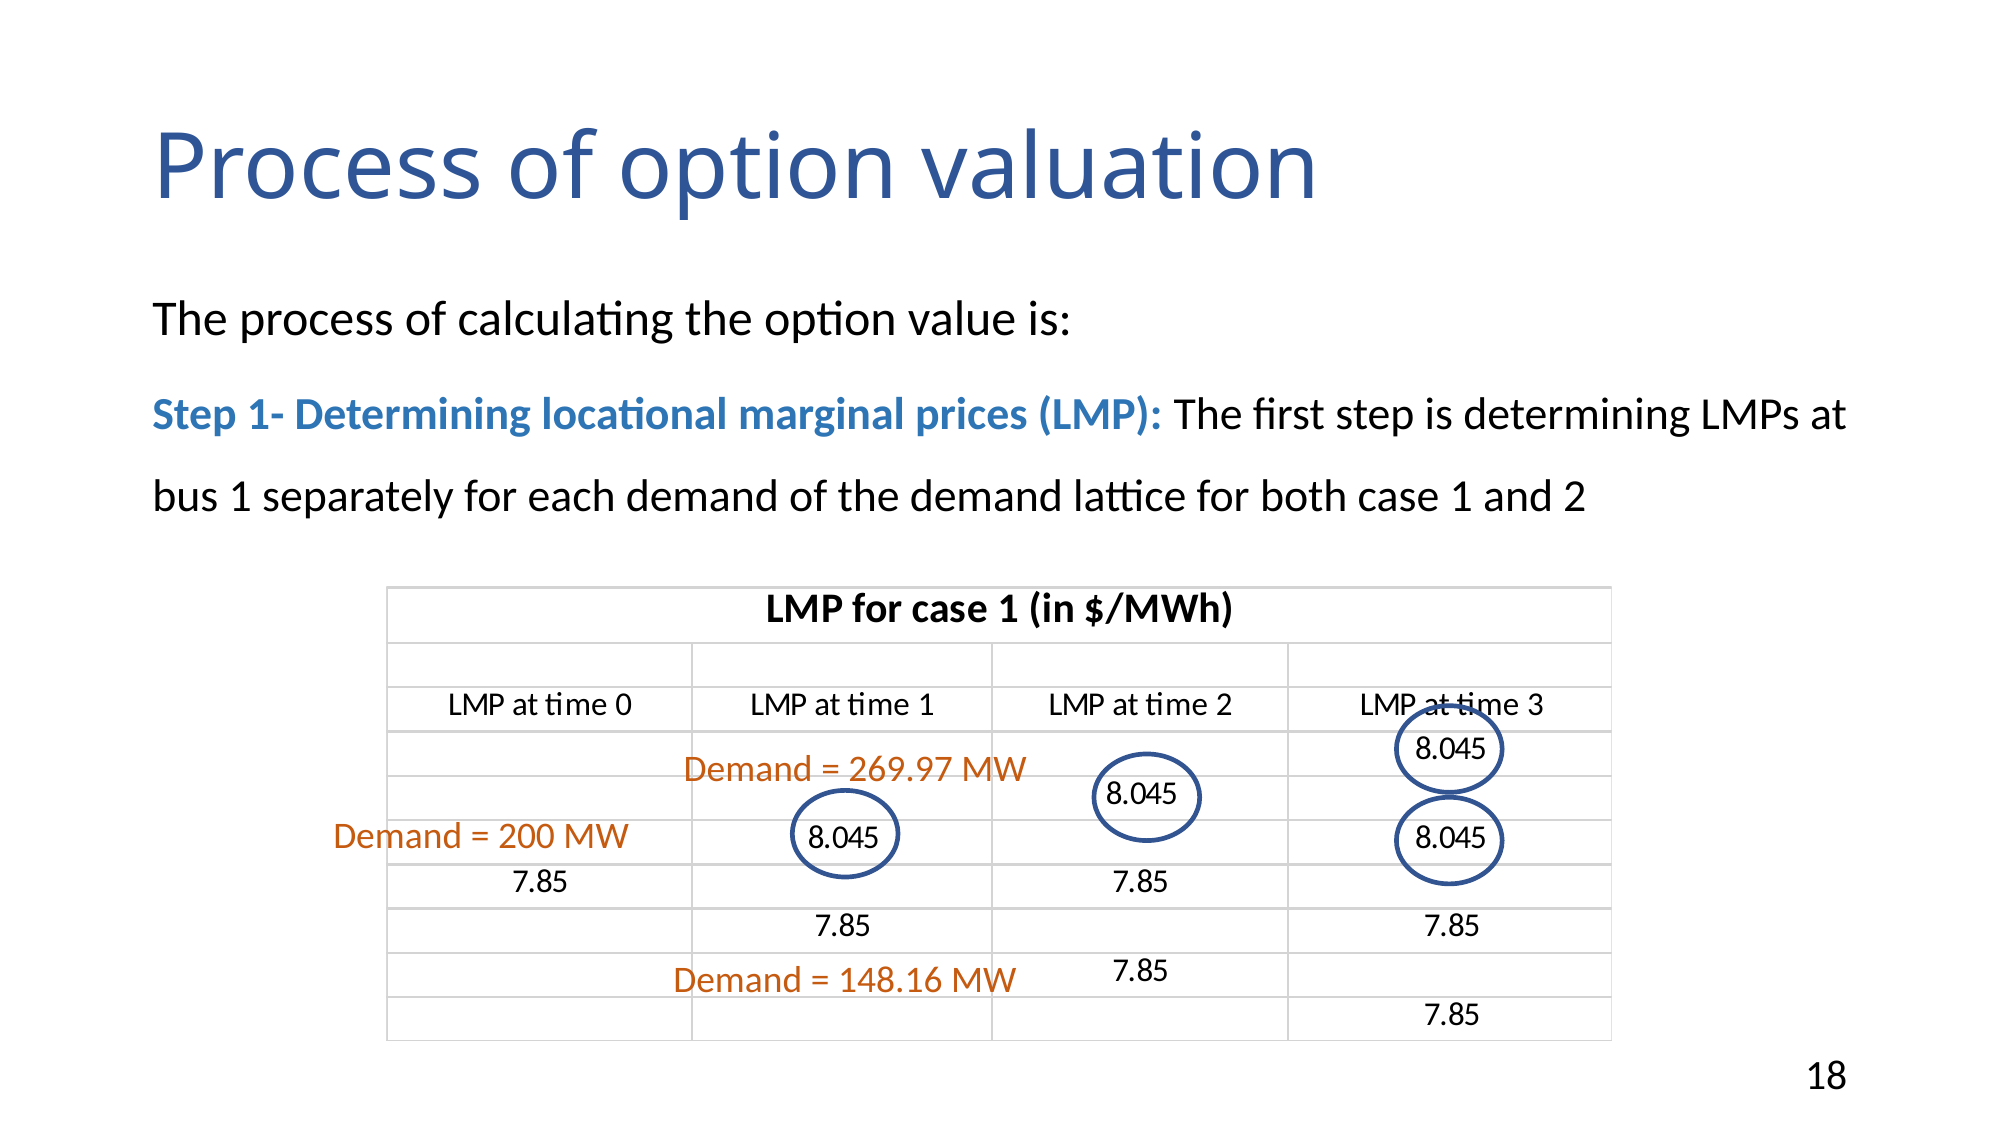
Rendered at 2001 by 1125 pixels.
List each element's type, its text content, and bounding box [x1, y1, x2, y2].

title Process of option valuation [137, 59, 1863, 247]
picture [386, 586, 1614, 1043]
list The process of calculating the option value is: Step 1- Determining locational marginal prices (LMP): The first step is determining LMPs at bus 1 separately for each demand of the demand lattice for both case 1 and 2 [137, 247, 1863, 1014]
slide_number 18 [1412, 1042, 1863, 1103]
text_box Demand = 200 MW [318, 803, 386, 864]
